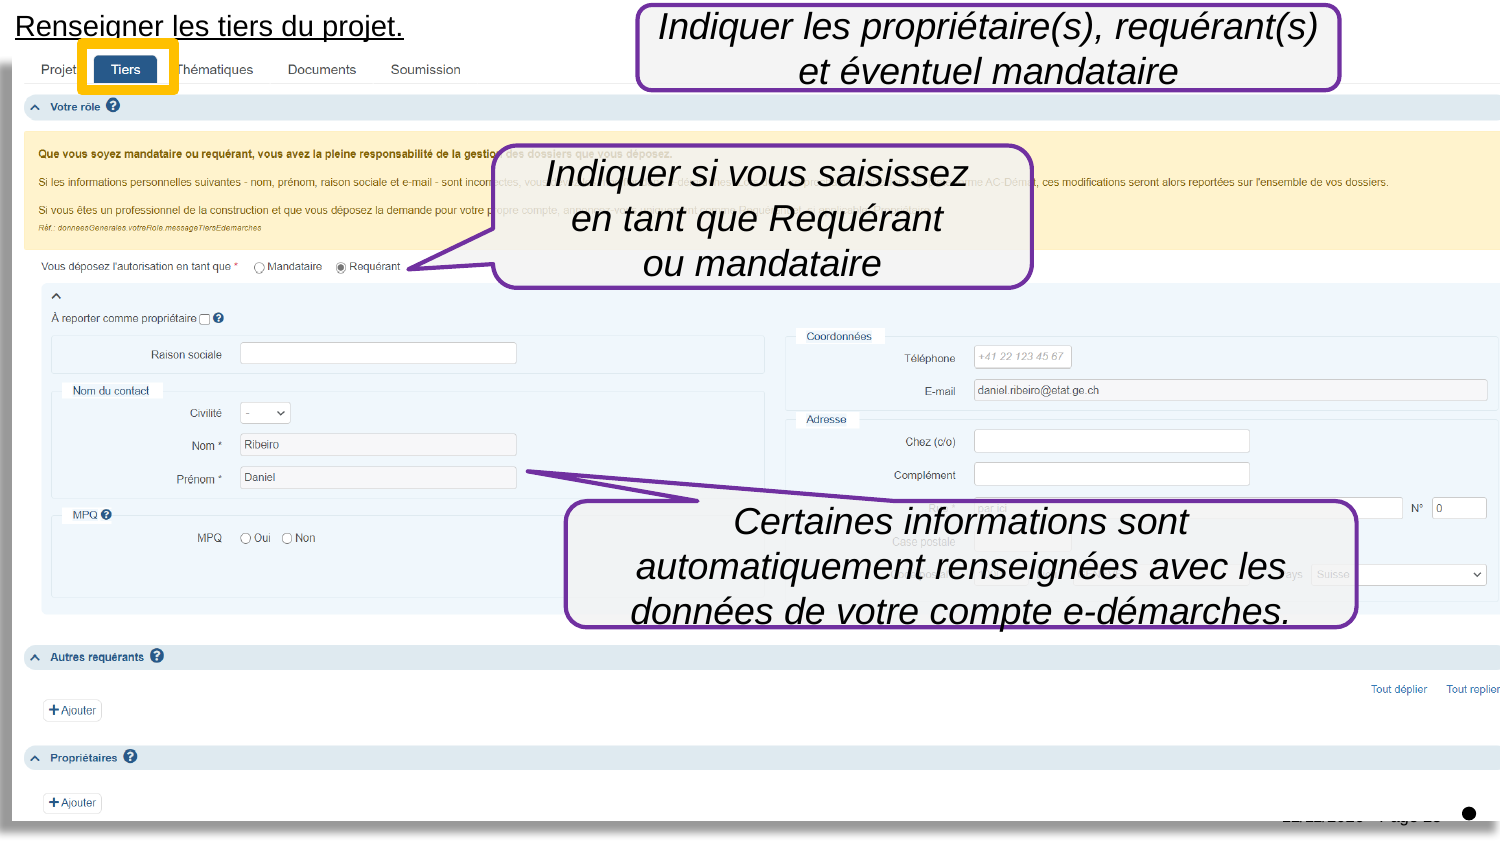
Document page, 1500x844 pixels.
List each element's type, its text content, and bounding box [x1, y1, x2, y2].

text_box Renseigner les tiers du projet. [0, 0, 1091, 50]
picture [12, 50, 1500, 821]
text_box [80, 41, 176, 48]
text_box Indiquer les propriétaire(s), requérant(s) et éventuel mandataire [635, 2, 1342, 48]
